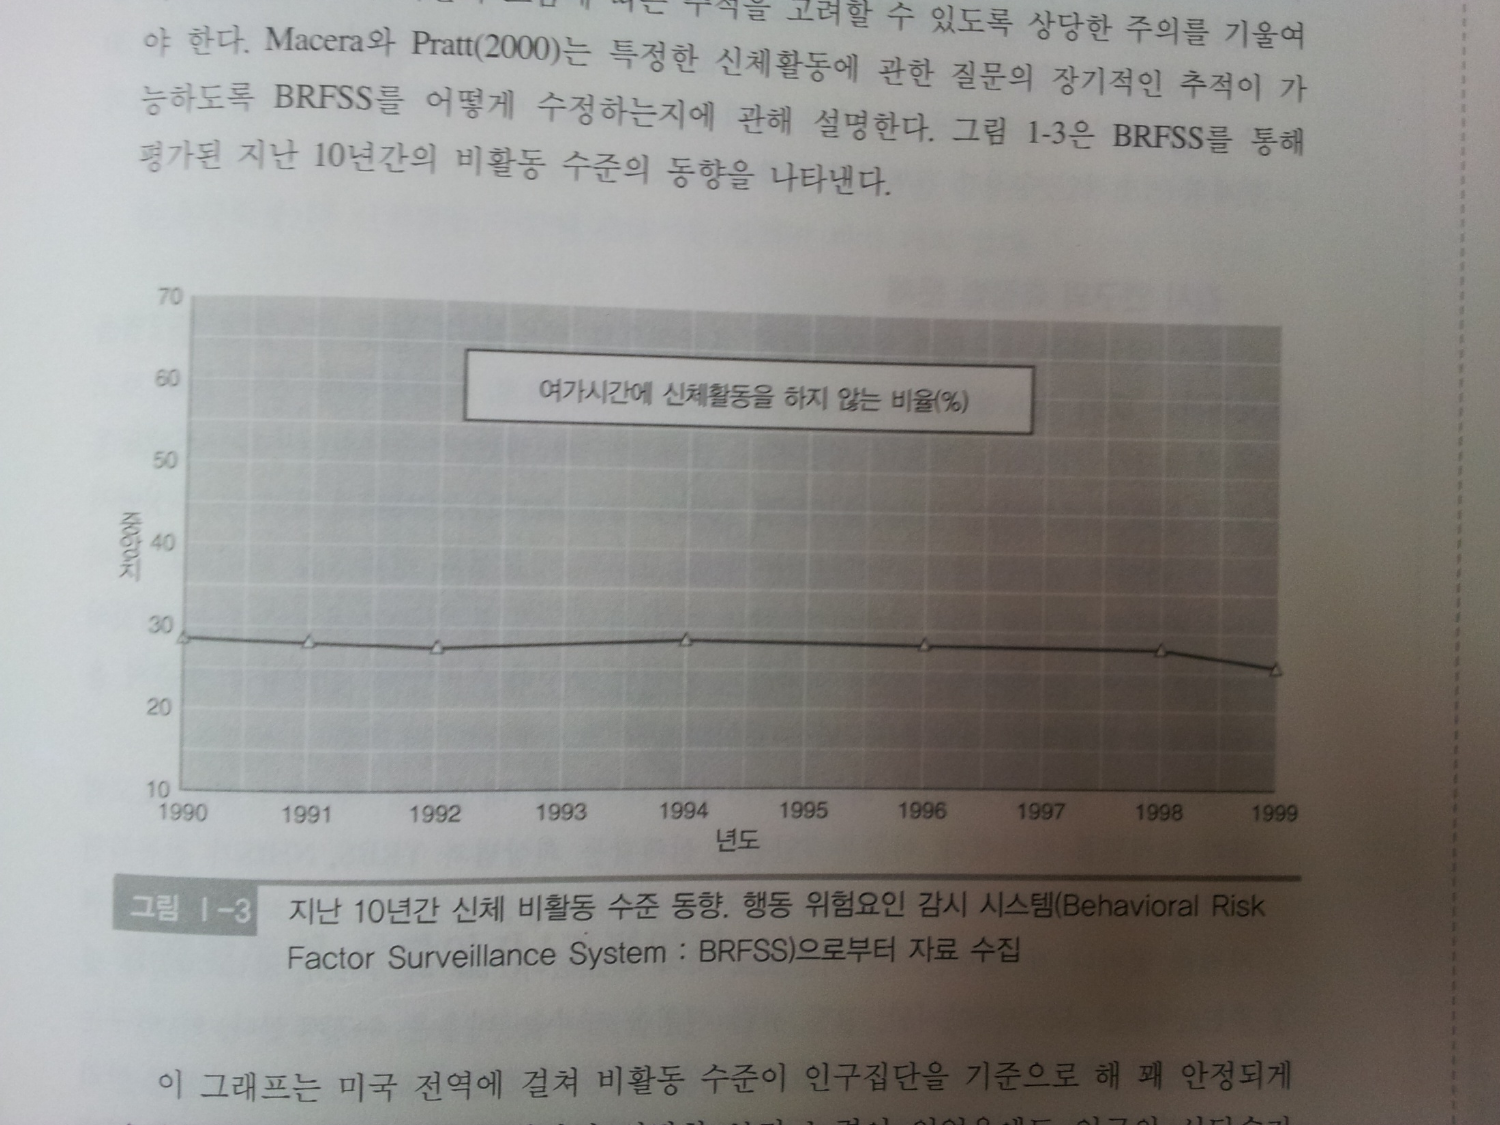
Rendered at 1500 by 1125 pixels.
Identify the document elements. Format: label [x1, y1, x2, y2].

list [0, 0, 1500, 1125]
